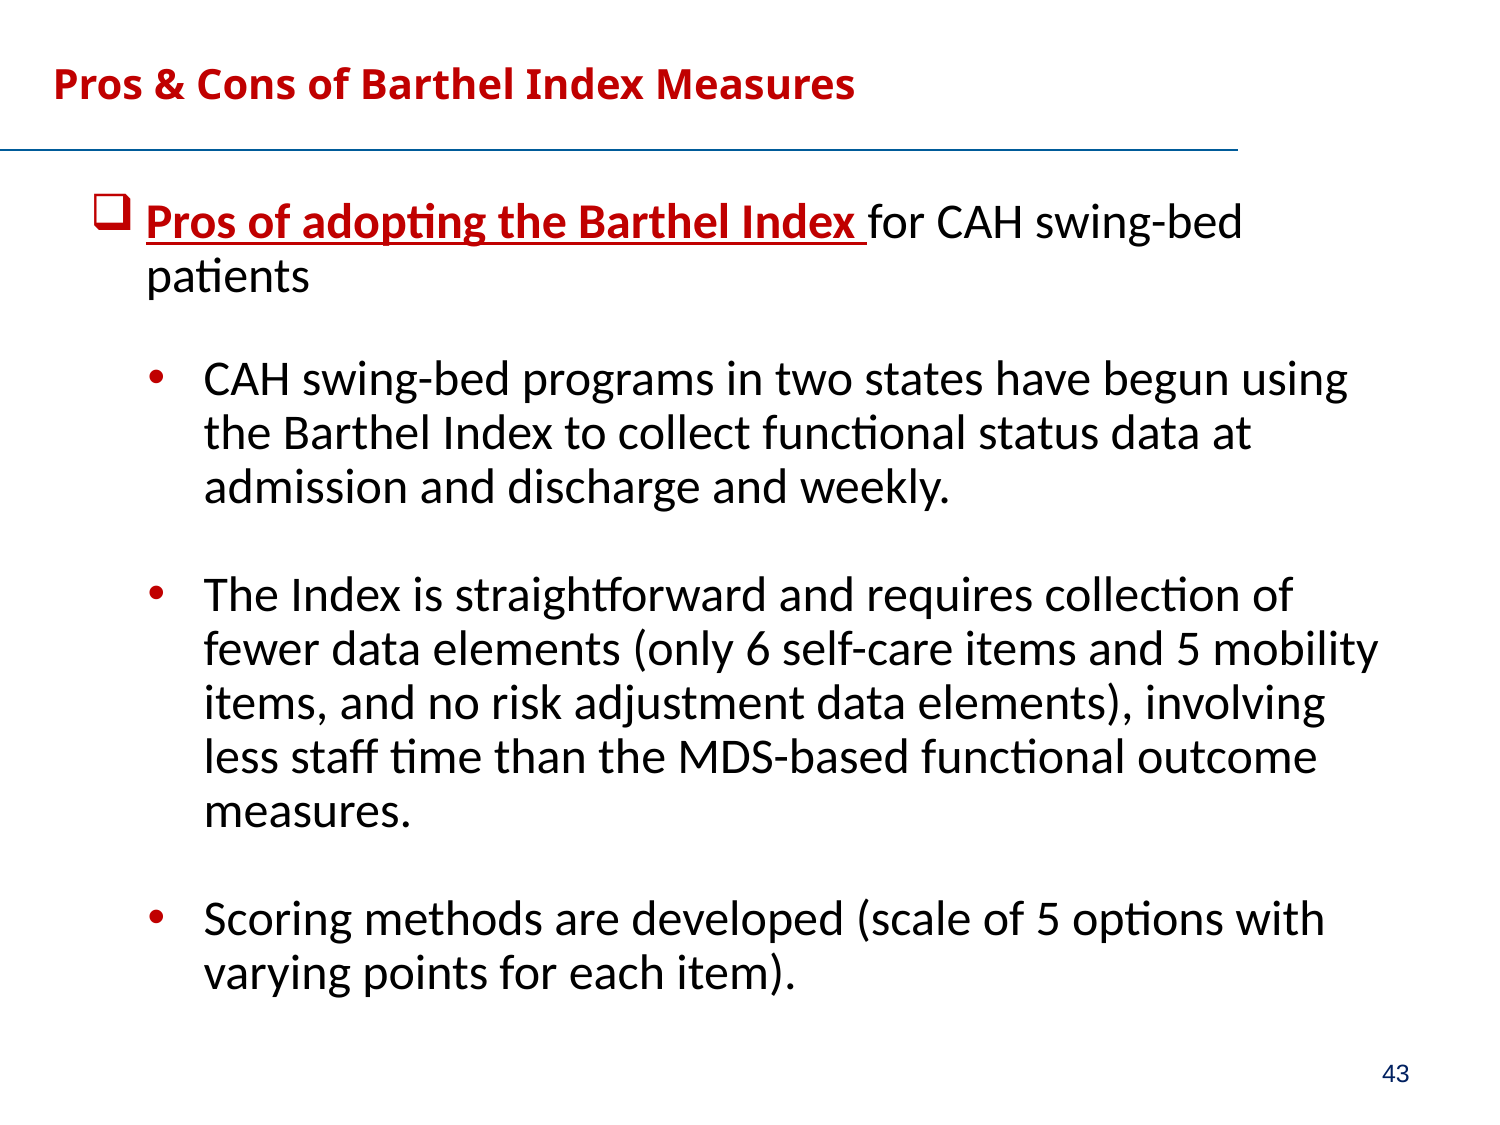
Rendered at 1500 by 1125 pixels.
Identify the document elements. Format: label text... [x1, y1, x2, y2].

title Pros & Cons of Barthel Index Measures [37, 50, 1463, 113]
slide_number 43 [1074, 1042, 1425, 1103]
text_box Pros of adopting the Barthel Index for CAH swing-bed patients CAH swing-bed programs in two states have begun using the Barthel Index to collect functional status data at admission and discharge and weekly. The Index is straightforward and requires collection of fewer data elements (only 6 self-care items and 5 mobility items, and no risk adjustment data elements), involving less staff time than the MDS-based functional outcome measures. Scoring methods are developed (scale of 5 options with varying points for each item). [74, 187, 1413, 1100]
